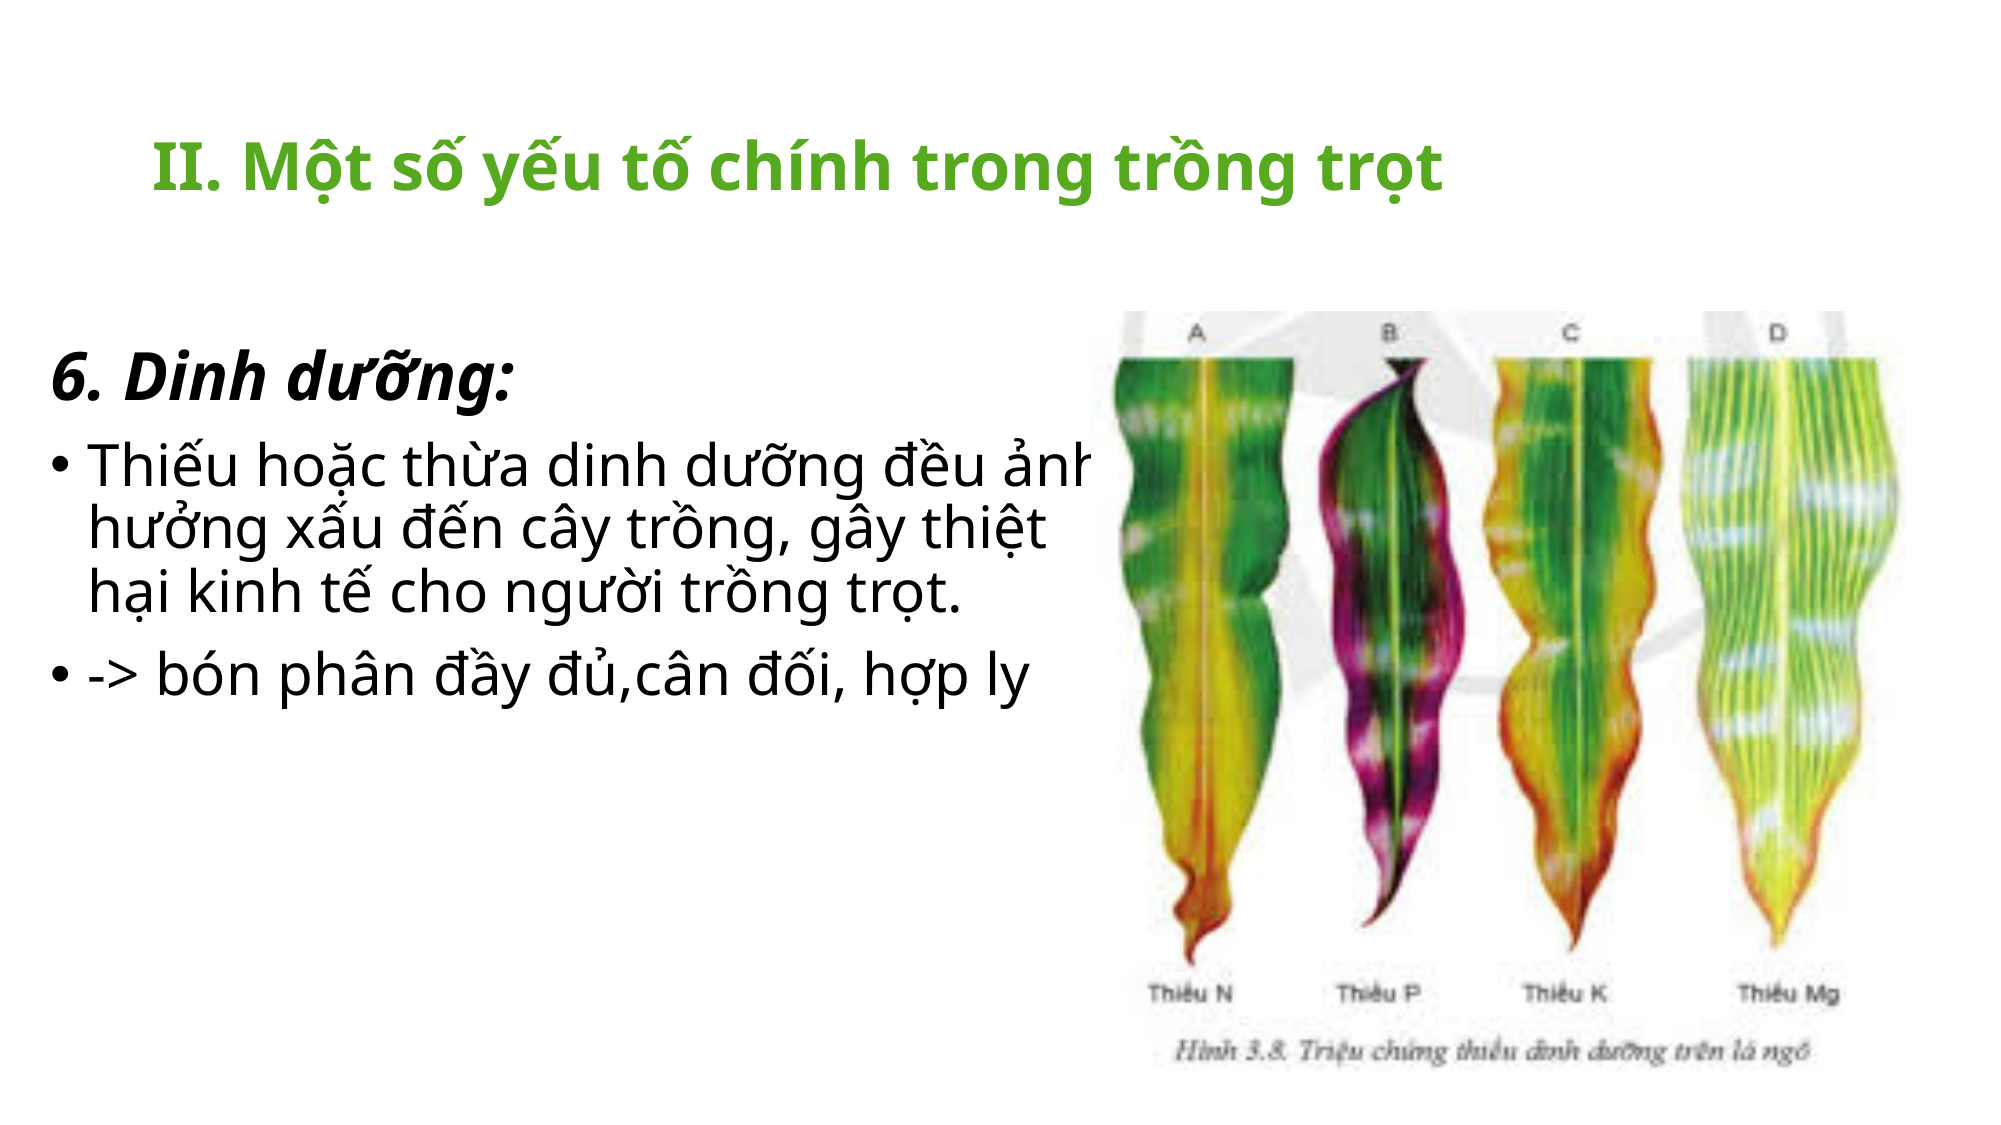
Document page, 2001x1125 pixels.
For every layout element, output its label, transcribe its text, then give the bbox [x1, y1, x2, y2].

list 6. Dinh dưỡng: Thiếu hoặc thừa dinh dưỡng đều ảnh hưởng xấu đến cây trồng, gây thiệt hại kinh tế cho người trồng trọt. -> bón phân đầy đủ,cân đối, hợp ly [35, 335, 1090, 1050]
title II. Một số yếu tố chính trong trồng trọt [137, 59, 1863, 278]
picture [1090, 311, 1906, 1075]
